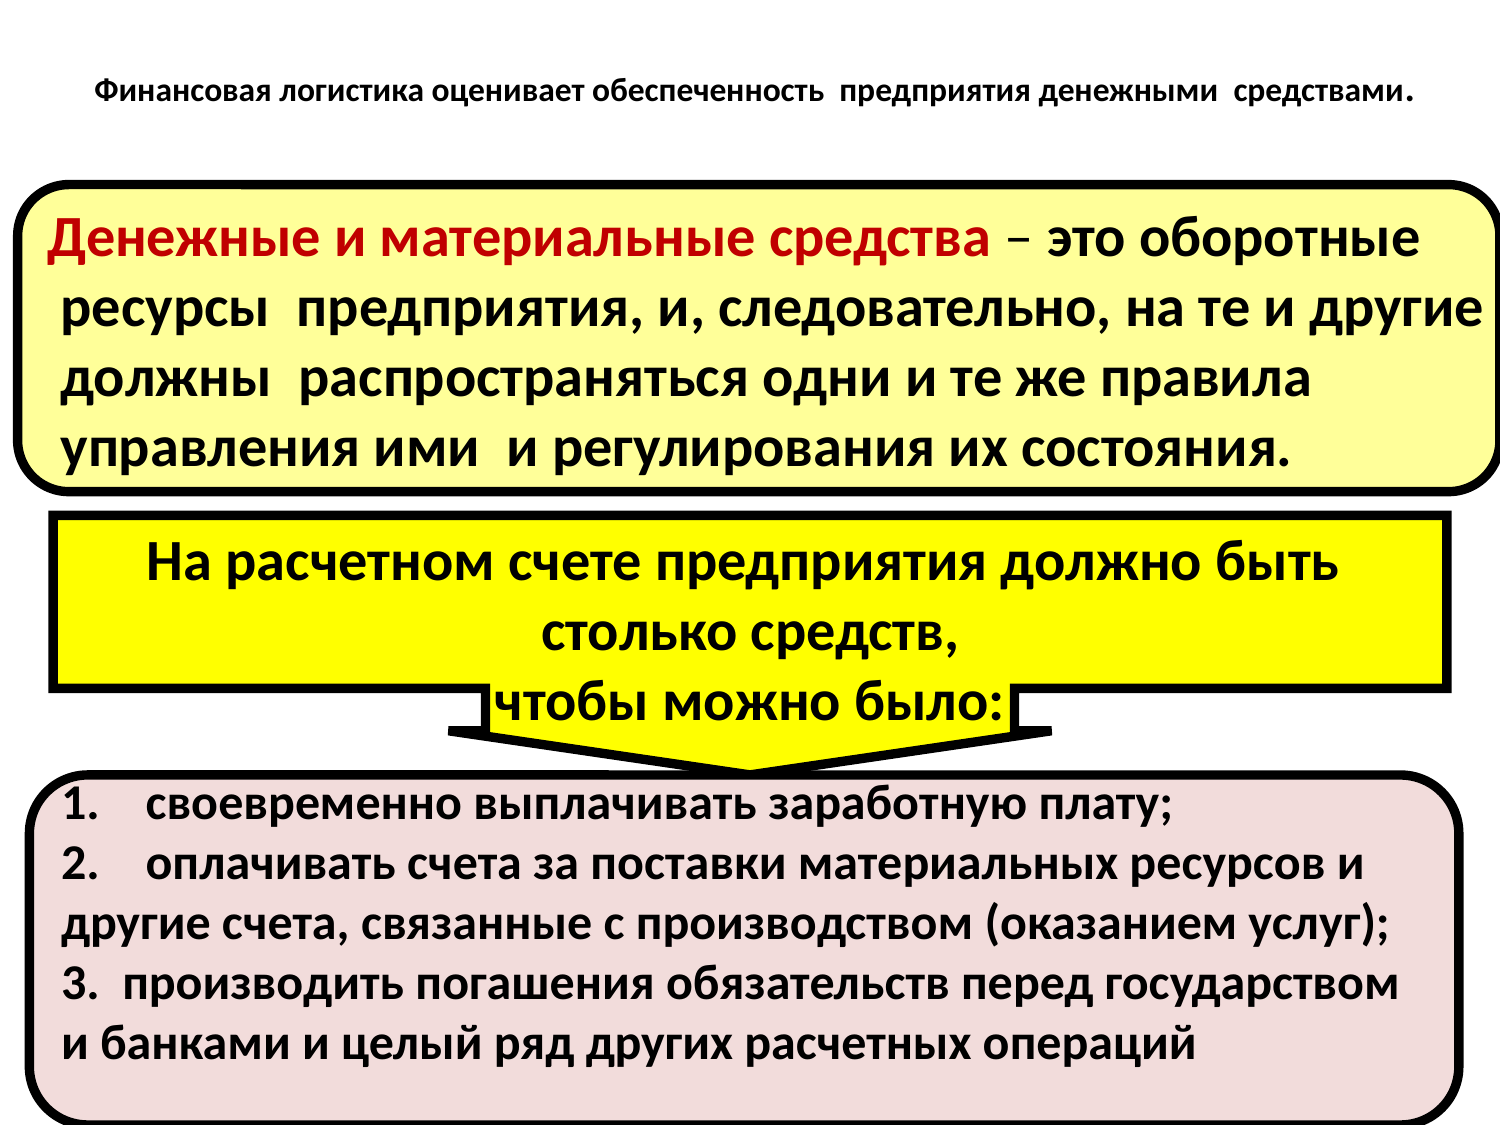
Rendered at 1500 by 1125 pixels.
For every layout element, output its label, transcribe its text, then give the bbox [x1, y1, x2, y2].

text_box своевременно выплачивать заработную плату; оплачивать счета за поставки материальных ресурсов и другие счета, связанные с производством (оказанием услуг); 3. производить погашения обязательств перед государством и банками и целый ряд других расчетных операций [29, 774, 1459, 1125]
title Финансовая логистика оценивает обеспеченность предприятия денежными средствами. [0, 0, 1471, 173]
text_box Денежные и материальные средства – это оборотные ресурсы предприятия, и, следовательно, на те и другие должны распространяться одни и те же правила управления ими и регулирования их состояния. [17, 184, 1500, 492]
text_box На расчетном счете предприятия должно быть столько средств, чтобы можно было: [53, 515, 1447, 774]
